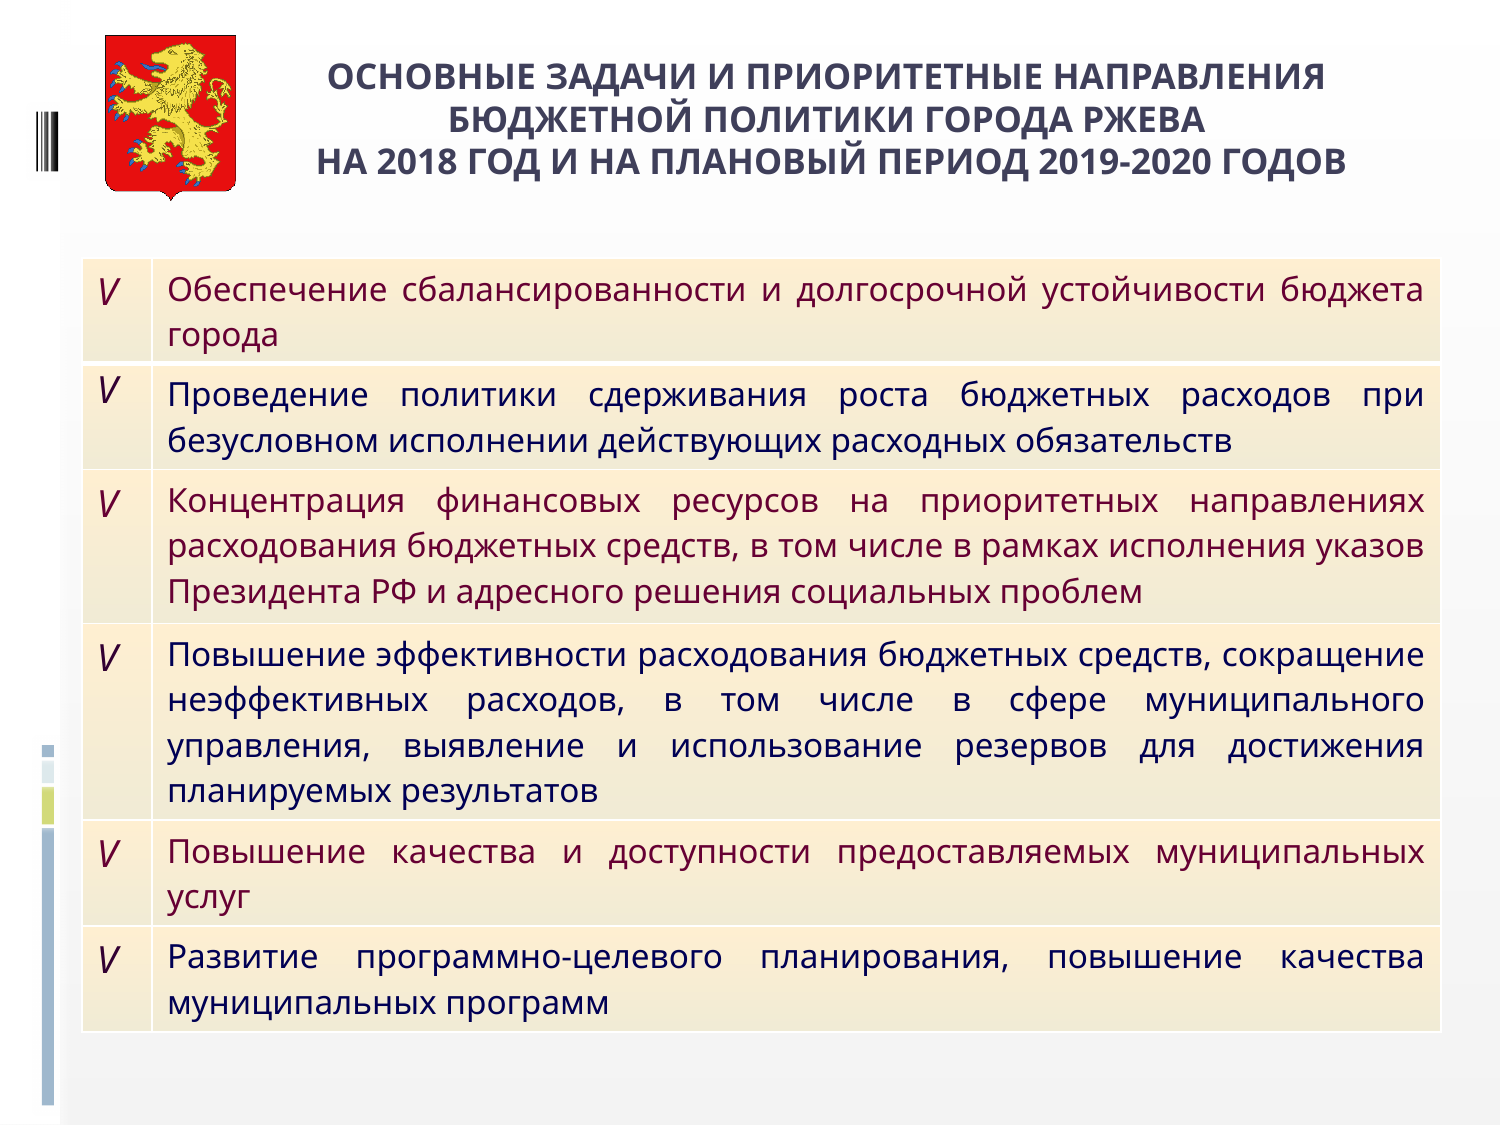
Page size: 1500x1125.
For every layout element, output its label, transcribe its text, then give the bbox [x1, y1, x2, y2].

table_header Обеспечение сбалансированности и долгосрочной устойчивости бюджета города [153, 259, 1440, 361]
table_cell V [83, 624, 151, 819]
table_cell Повышение эффективности расходования бюджетных средств, сокращение неэффективных расходов, в том числе в сфере муниципального управления, выявление и использование резервов для достижения планируемых результатов [153, 624, 1440, 819]
table_cell V [83, 821, 151, 925]
picture [104, 34, 236, 201]
table_cell V [83, 470, 151, 623]
table_cell V [83, 366, 151, 469]
table_cell Концентрация финансовых ресурсов на приоритетных направлениях расходования бюджетных средств, в том числе в рамках исполнения указов Президента РФ и адресного решения социальных проблем [153, 470, 1440, 623]
table_cell Проведение политики сдерживания роста бюджетных расходов при безусловном исполнении действующих расходных обязательств [153, 366, 1440, 469]
table_cell Развитие программно-целевого планирования, повышение качества муниципальных программ [153, 927, 1440, 1031]
table_cell V [83, 927, 151, 1031]
title Основные задачи и приоритетные направления бюджетной политики города Ржева на 2018 год и на плановый период 2019-2020 годов [222, 46, 1442, 211]
table_header V [83, 259, 151, 361]
table_cell Повышение качества и доступности предоставляемых муниципальных услуг [153, 821, 1440, 925]
